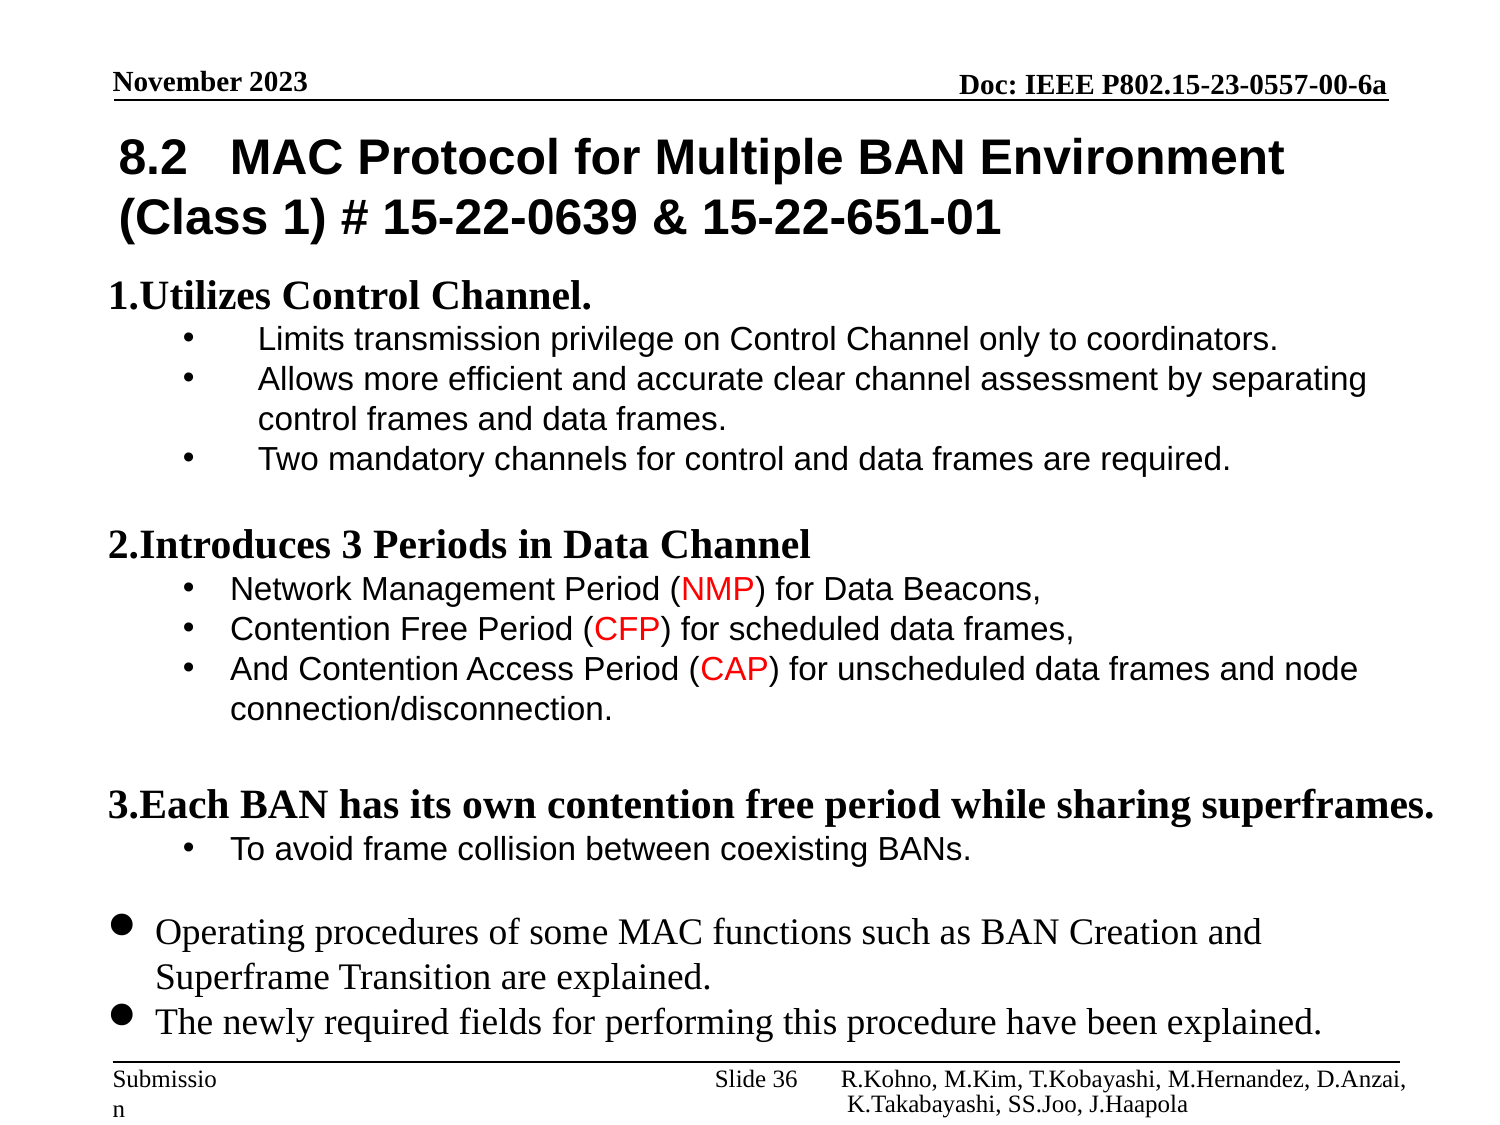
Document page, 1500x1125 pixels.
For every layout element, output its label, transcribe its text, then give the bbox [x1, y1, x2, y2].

footer R.Kohno, M.Kim, T.Kobayashi, M.Hernandez, D.Anzai, K.Takabayashi, SS.Joo, J.Haapola [840, 1062, 1413, 1093]
text_box 8.2 MAC Protocol for Multiple BAN Environment (Class 1) # 15-22-0639 & 15-22-651-01 [103, 117, 1438, 238]
slide_number Slide 36 [712, 1062, 801, 1093]
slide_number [112, 62, 375, 98]
text_box Utilizes Control Channel. Limits transmission privilege on Control Channel only to coordinators. Allows more efficient and accurate clear channel assessment by separating control frames and data frames. Two mandatory channels for control and data frames are required. Introduces 3 Periods in Data Channel Network Management Period (NMP) for Data Beacons, Contention Free Period (CFP) for scheduled data frames, And Contention Access Period (CAP) for unscheduled data frames and node connection/disconnection. Each BAN has its own contention free period while sharing superframes. To avoid frame collision between coexisting BANs. Operating procedures of some MAC functions such as BAN Creation and Superframe Transition are explained. The newly required fields for performing this procedure have been explained. [93, 260, 1457, 1035]
